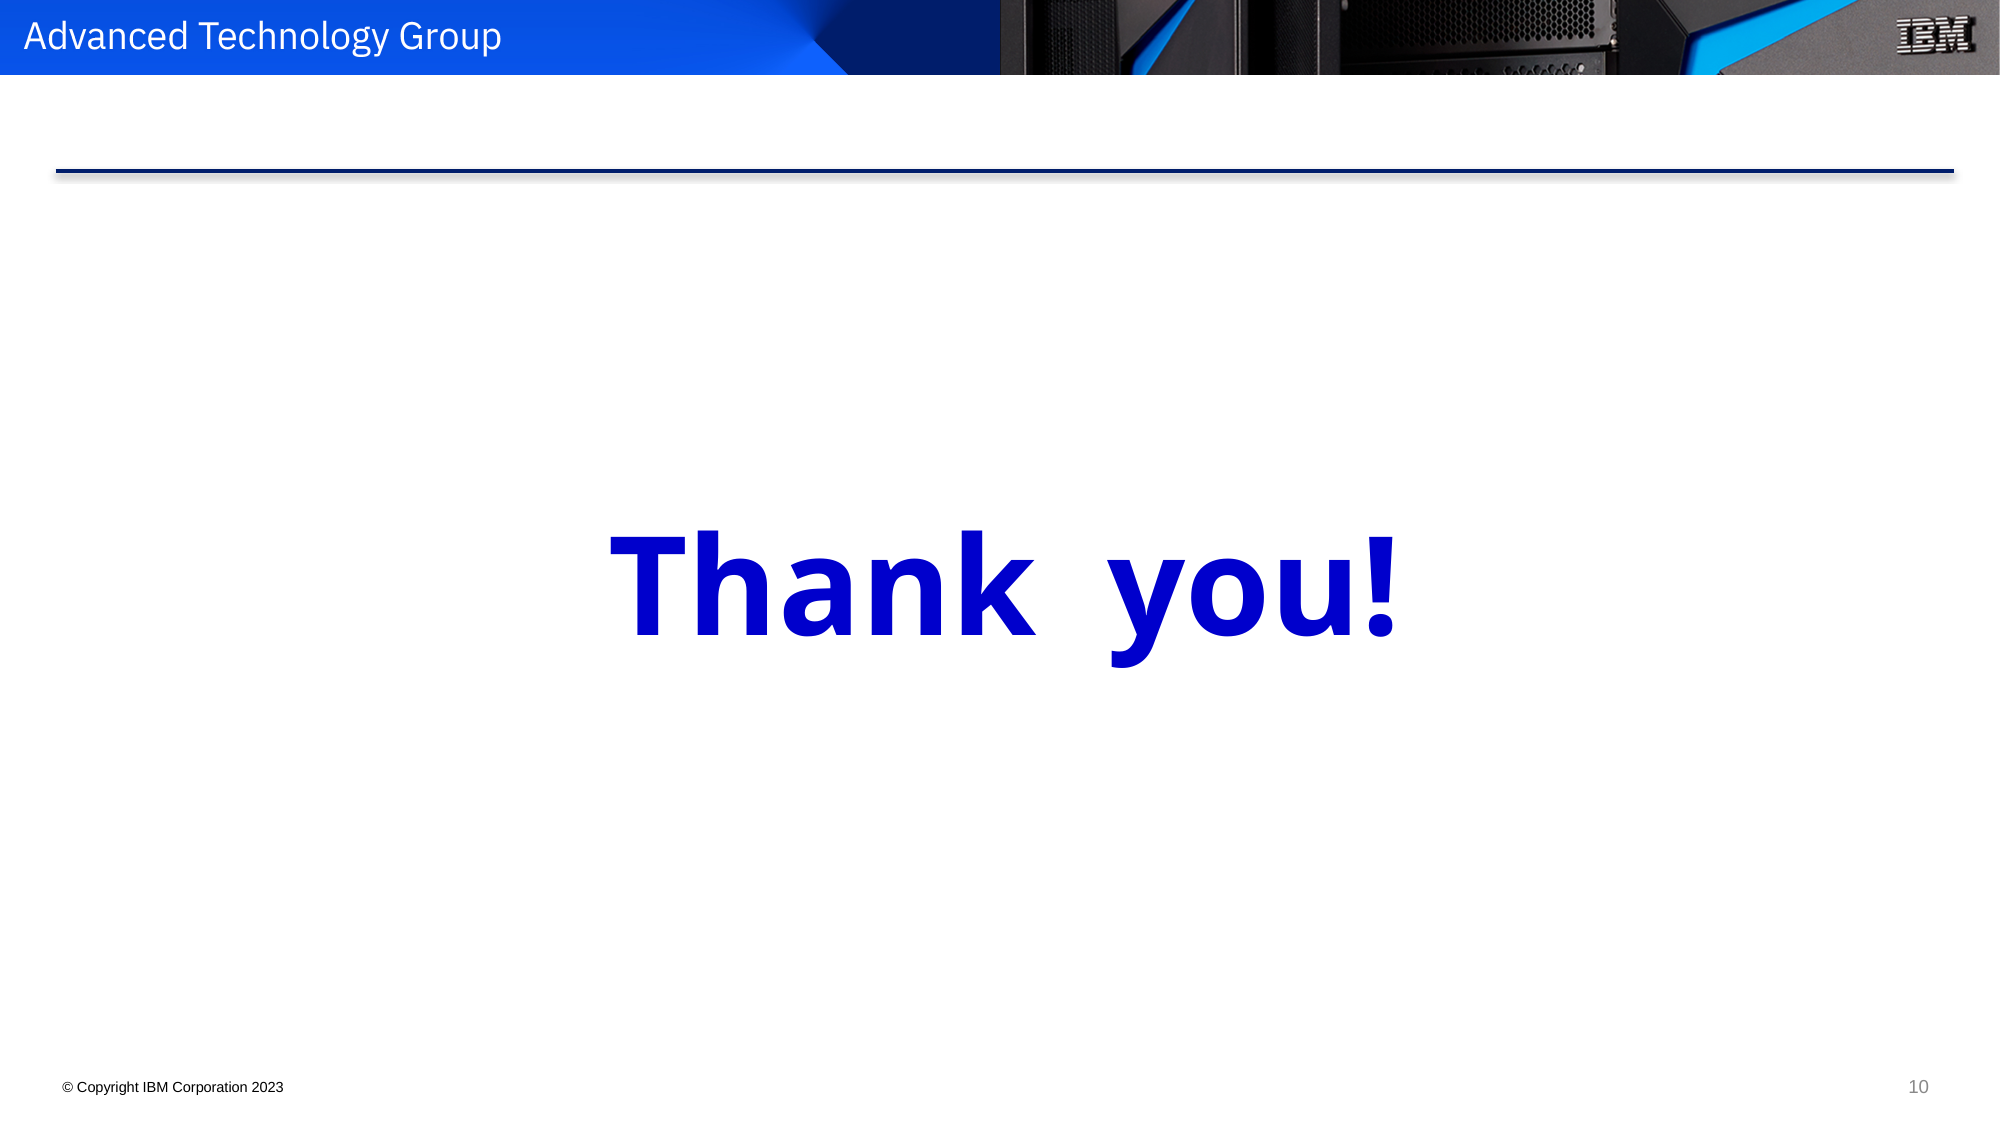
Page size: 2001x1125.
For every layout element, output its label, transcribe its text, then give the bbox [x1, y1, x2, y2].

slide_number 10 [1774, 1055, 1945, 1116]
text_box Thank you! [55, 380, 1954, 1015]
picture [1718, 0, 2000, 75]
picture [0, 0, 1803, 75]
